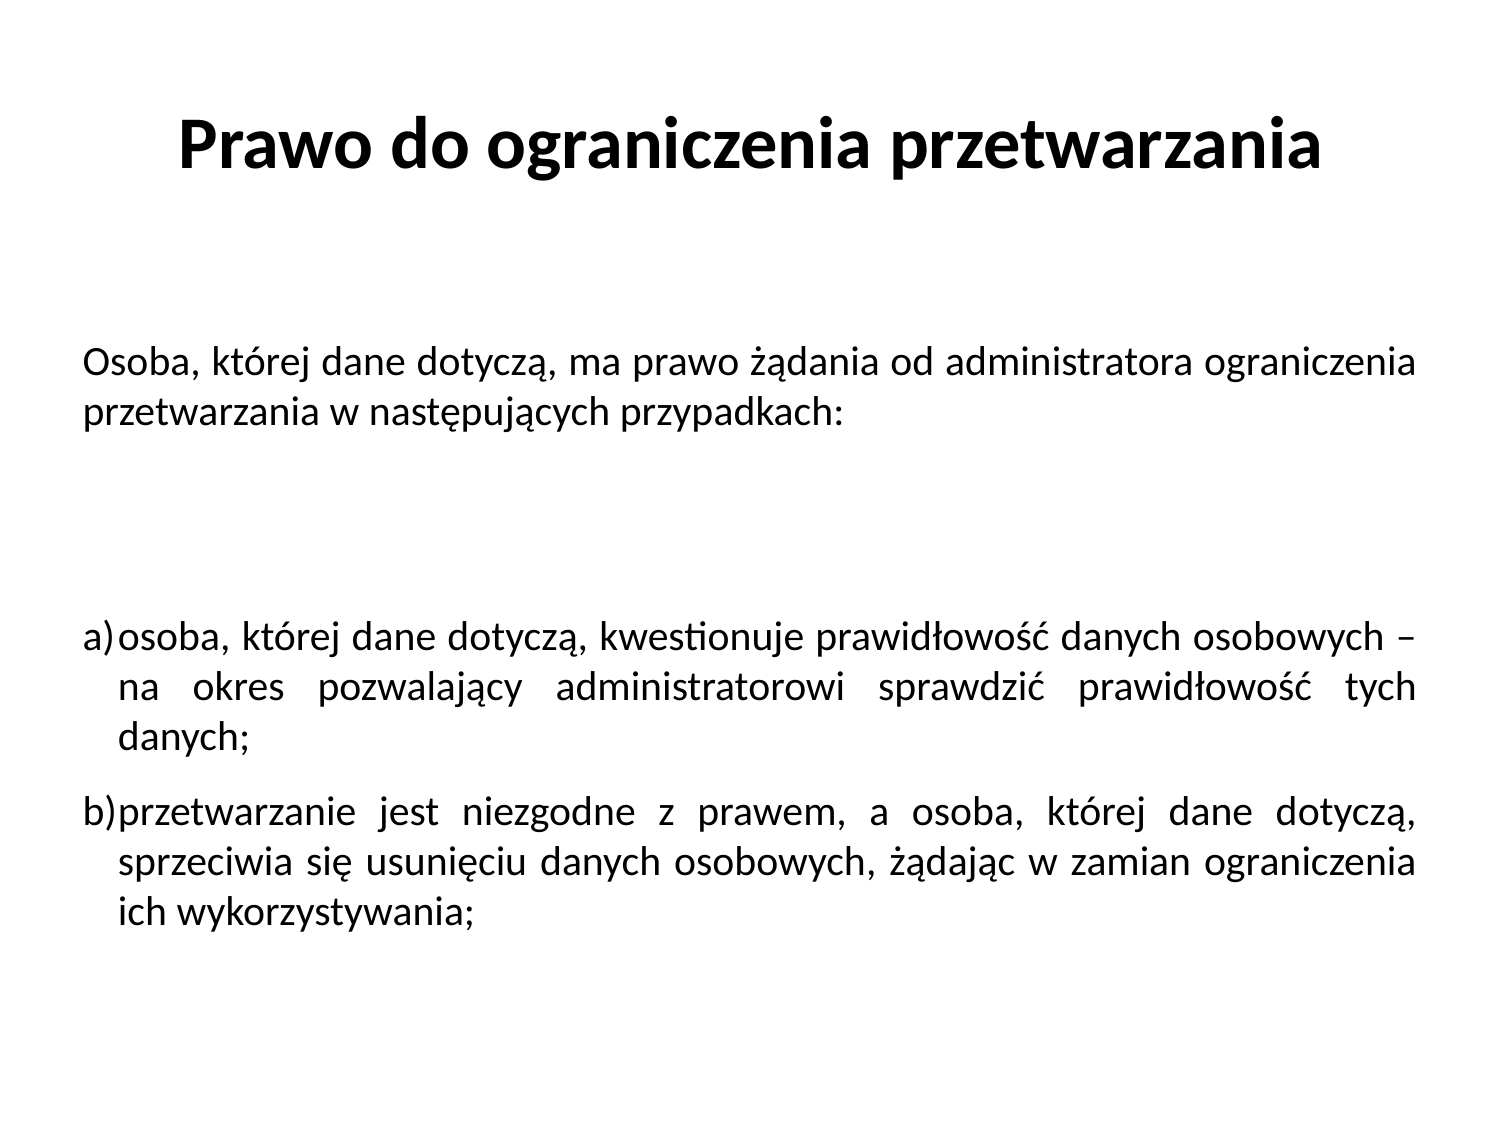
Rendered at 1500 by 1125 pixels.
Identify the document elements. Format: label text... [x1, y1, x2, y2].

text_box Osoba, której dane dotyczą, ma prawo żądania od administratora ograniczenia przetwarzania w następujących przypadkach: osoba, której dane dotyczą, kwestionuje prawidłowość danych osobowych – na okres pozwalający administratorowi sprawdzić prawidłowość tych danych; przetwarzanie jest niezgodne z prawem, a osoba, której dane dotyczą, sprzeciwia się usunięciu danych osobowych, żądając w zamian ograniczenia ich wykorzystywania; [75, 262, 1425, 1005]
text_box Prawo do ograniczenia przetwarzania [112, 45, 1425, 233]
